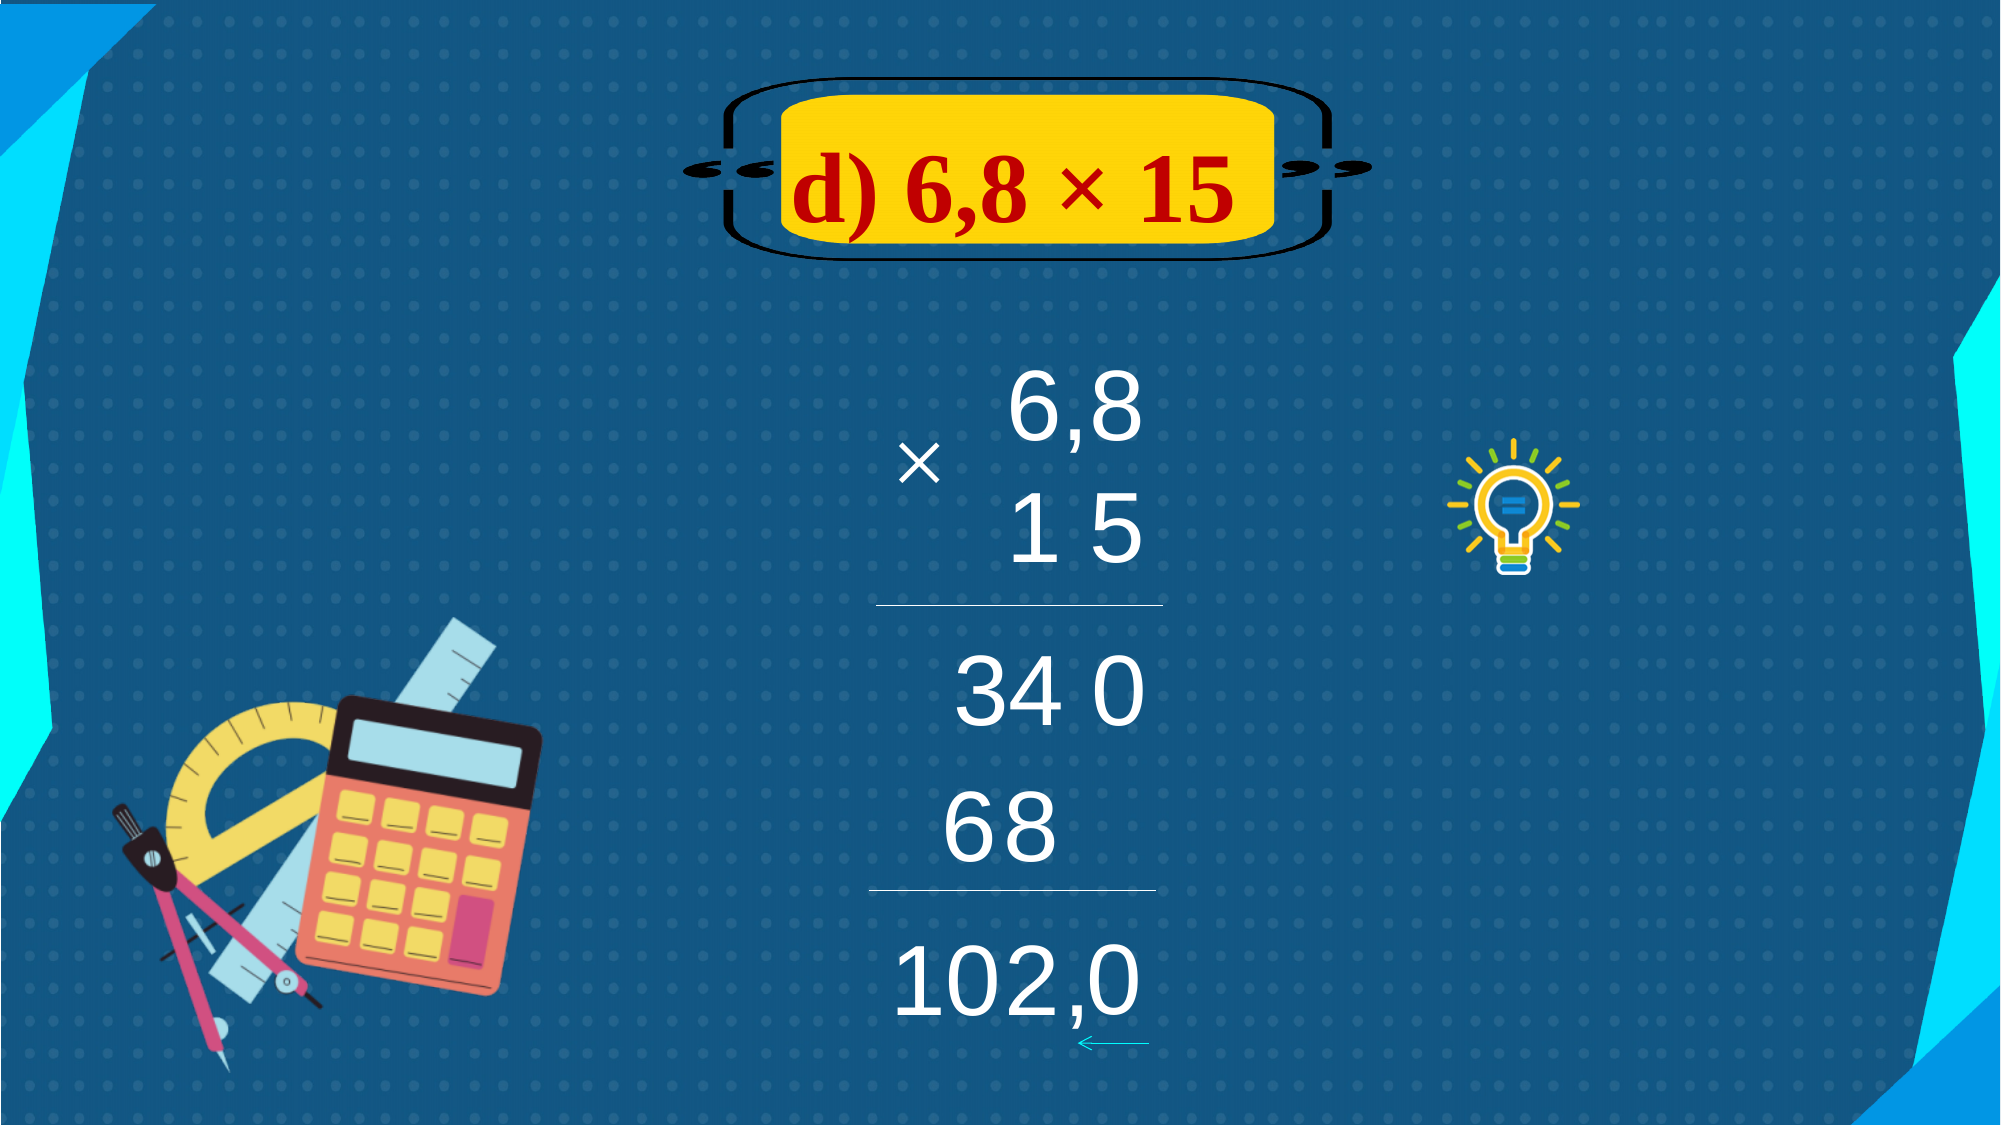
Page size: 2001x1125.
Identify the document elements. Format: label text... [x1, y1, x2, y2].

text_box 0 [1043, 906, 1157, 1042]
text_box 6 [926, 753, 1012, 889]
text_box 10 [875, 908, 1017, 1044]
text_box 2 [1017, 908, 1076, 1044]
text_box 8 [1012, 753, 1075, 889]
text_box 6,8 [935, 333, 1160, 469]
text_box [683, 55, 1372, 261]
text_box × [876, 389, 963, 524]
text_box 34 0 [938, 617, 1163, 753]
text_box 1 5 [992, 455, 1161, 591]
picture [0, 1, 2000, 1125]
